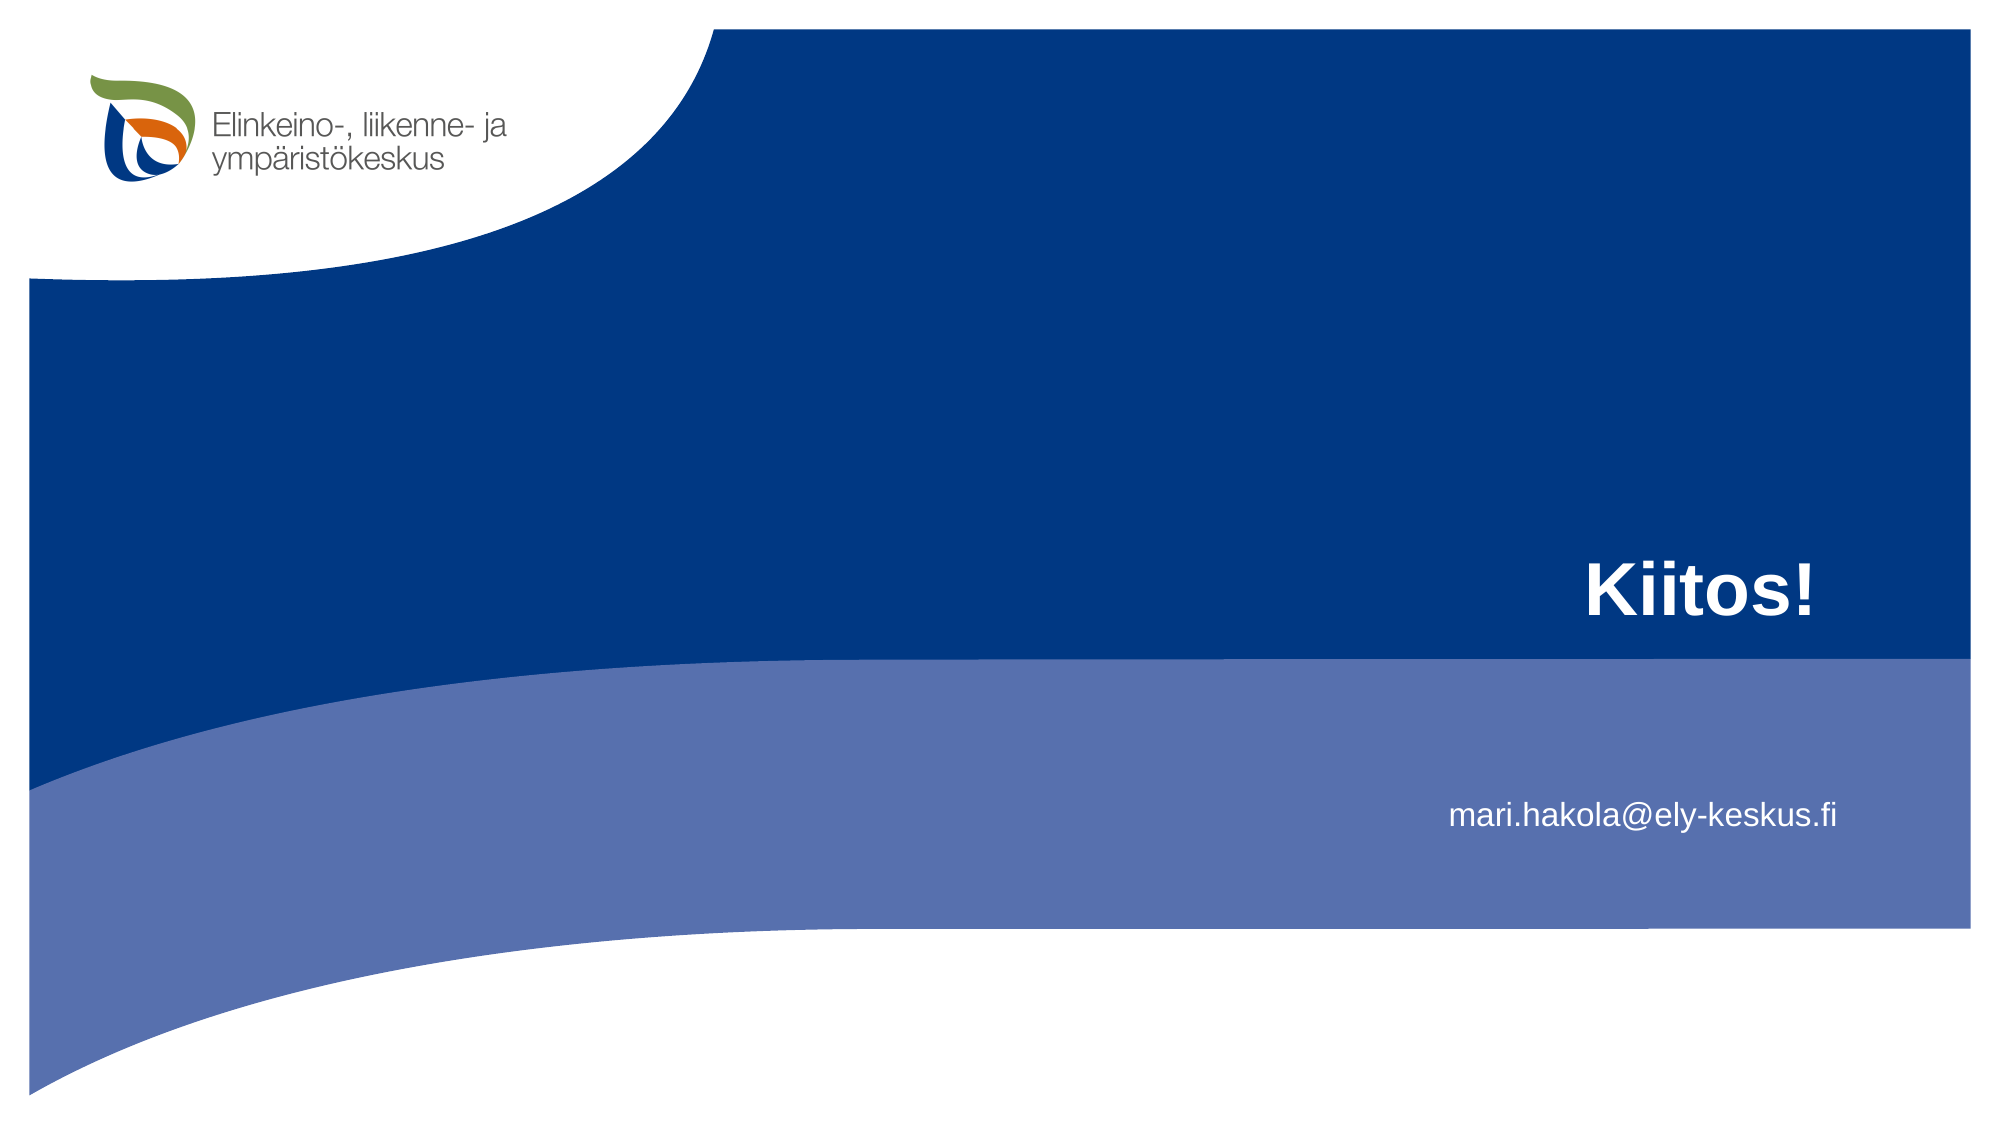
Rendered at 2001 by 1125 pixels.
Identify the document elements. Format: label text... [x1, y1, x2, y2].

picture [90, 74, 507, 182]
title Kiitos! [66, 403, 1839, 718]
subtitle mari.hakola@ely-keskus.fi [494, 717, 1839, 864]
